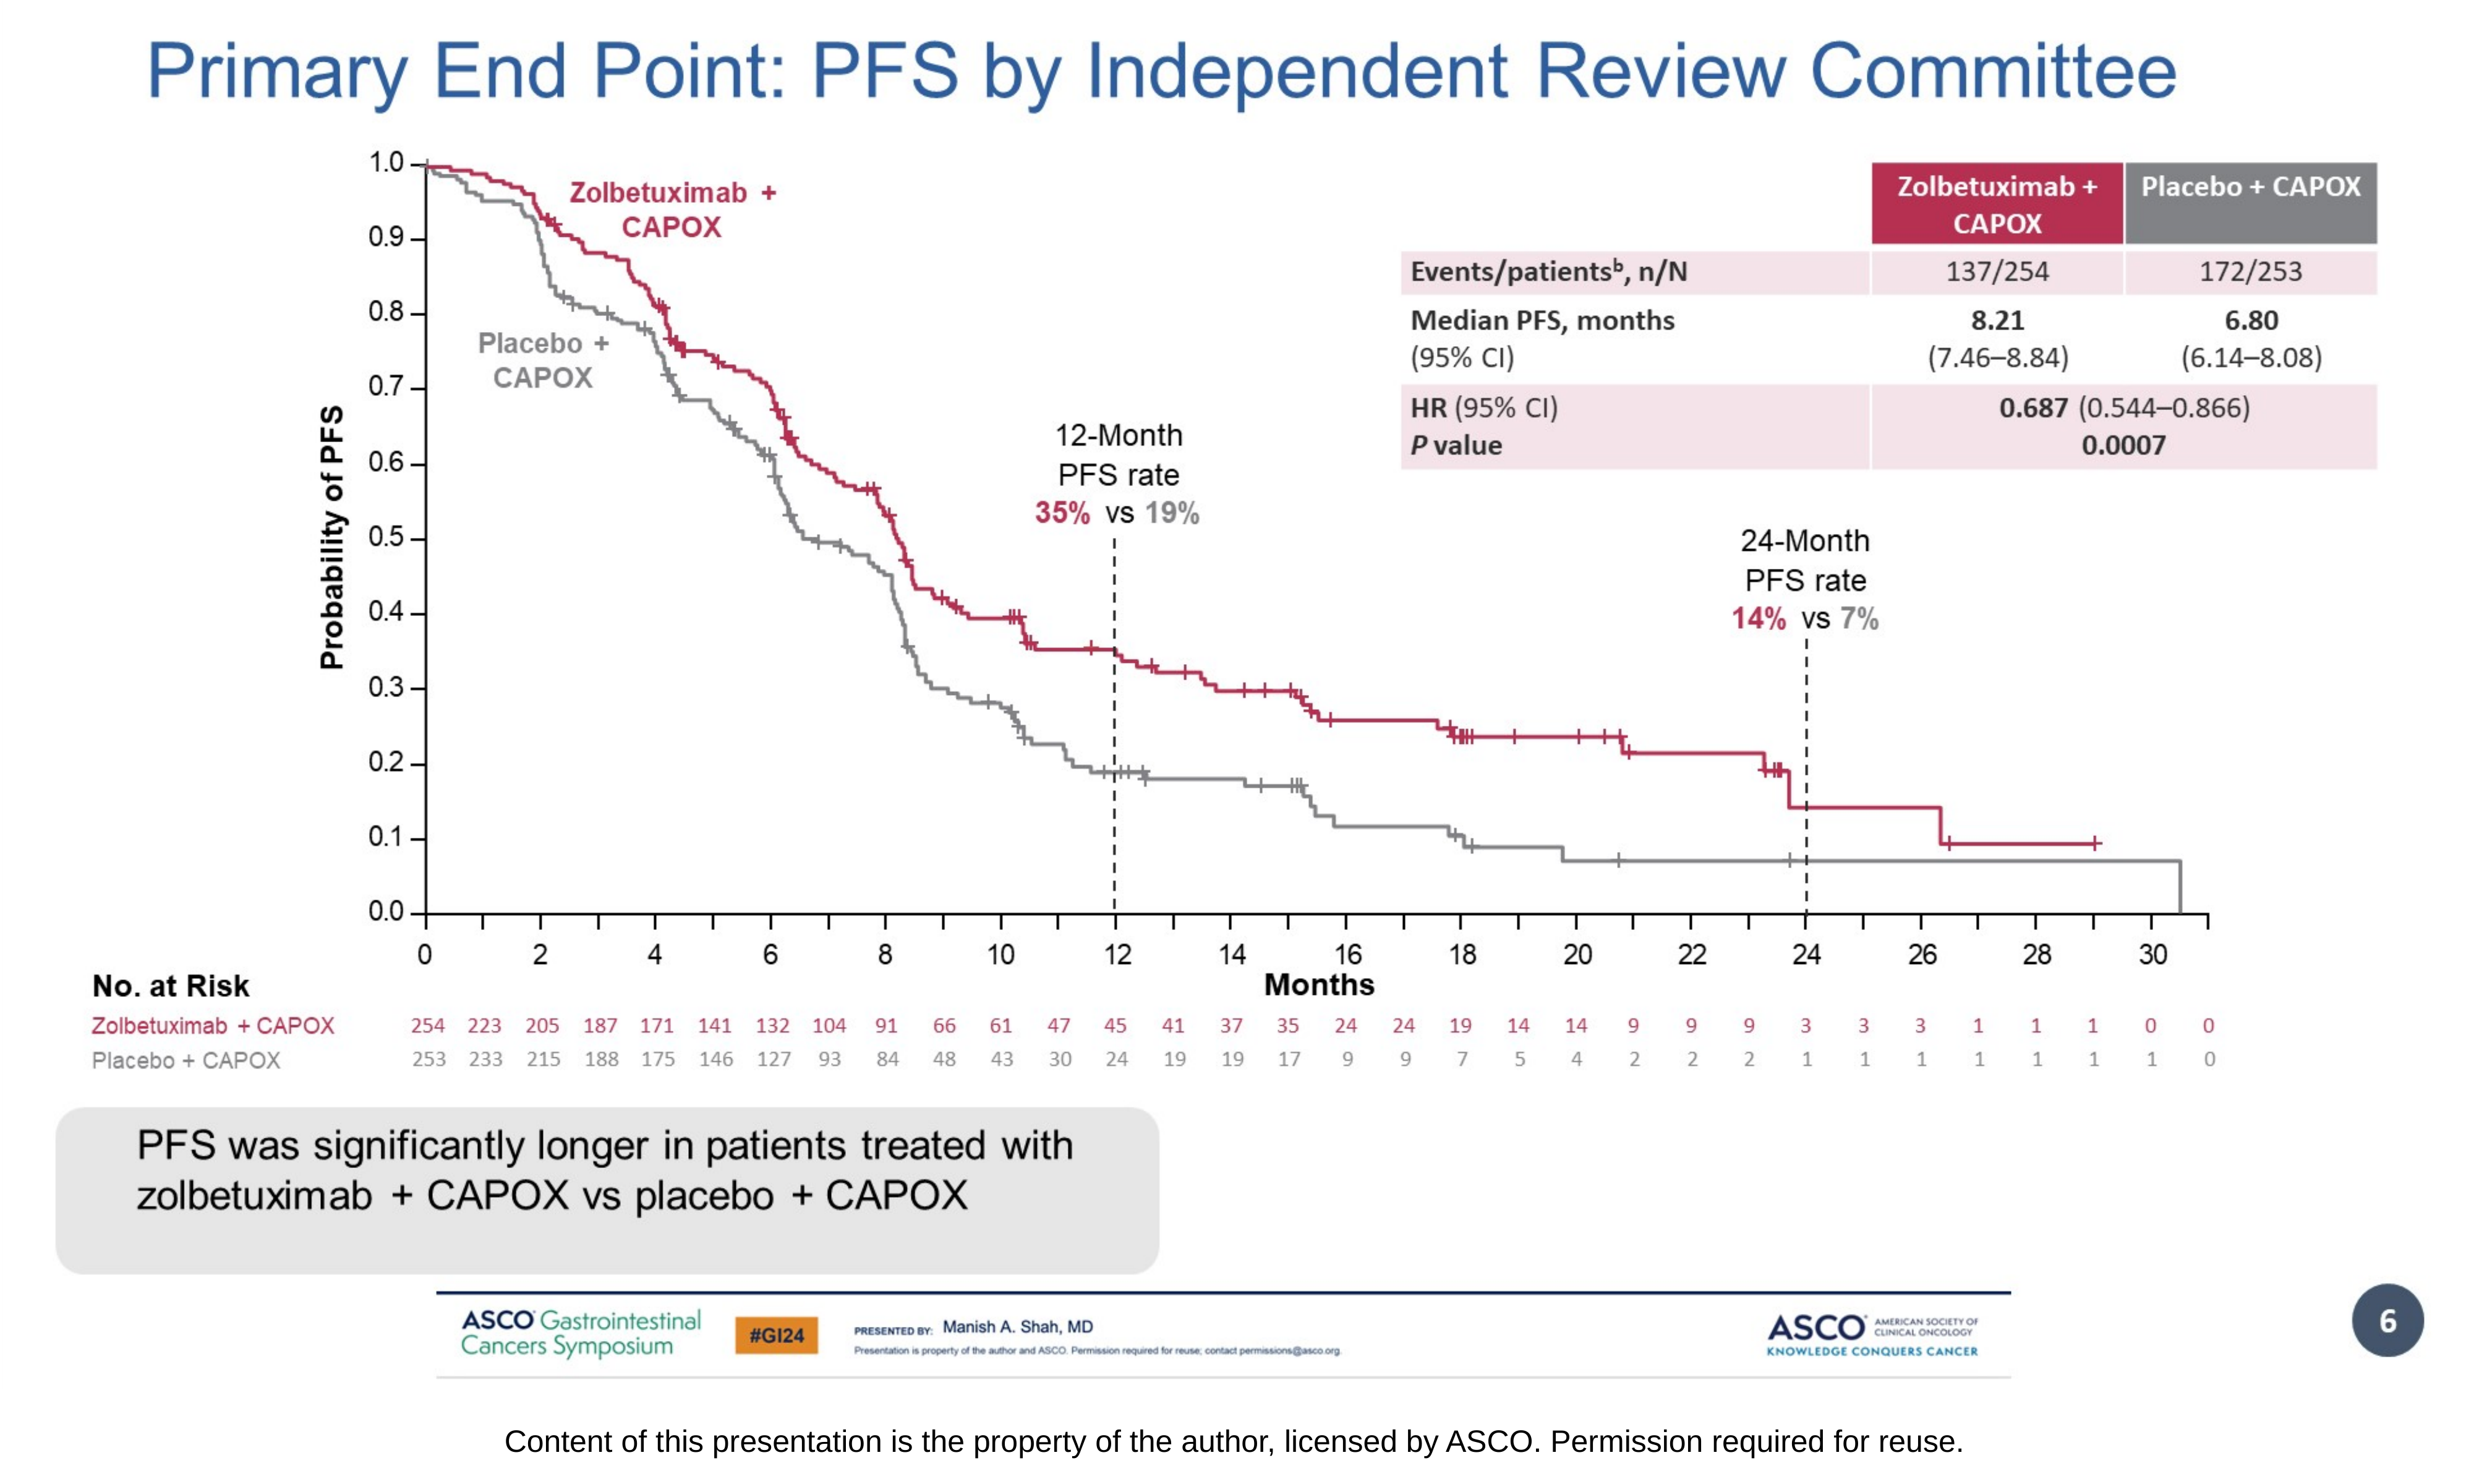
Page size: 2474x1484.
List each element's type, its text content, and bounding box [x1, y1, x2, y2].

picture [2, 0, 2472, 1389]
text_box Content of this presentation is the property of the author, licensed by ASCO. Permission required for reuse. [0, 1399, 2474, 1477]
